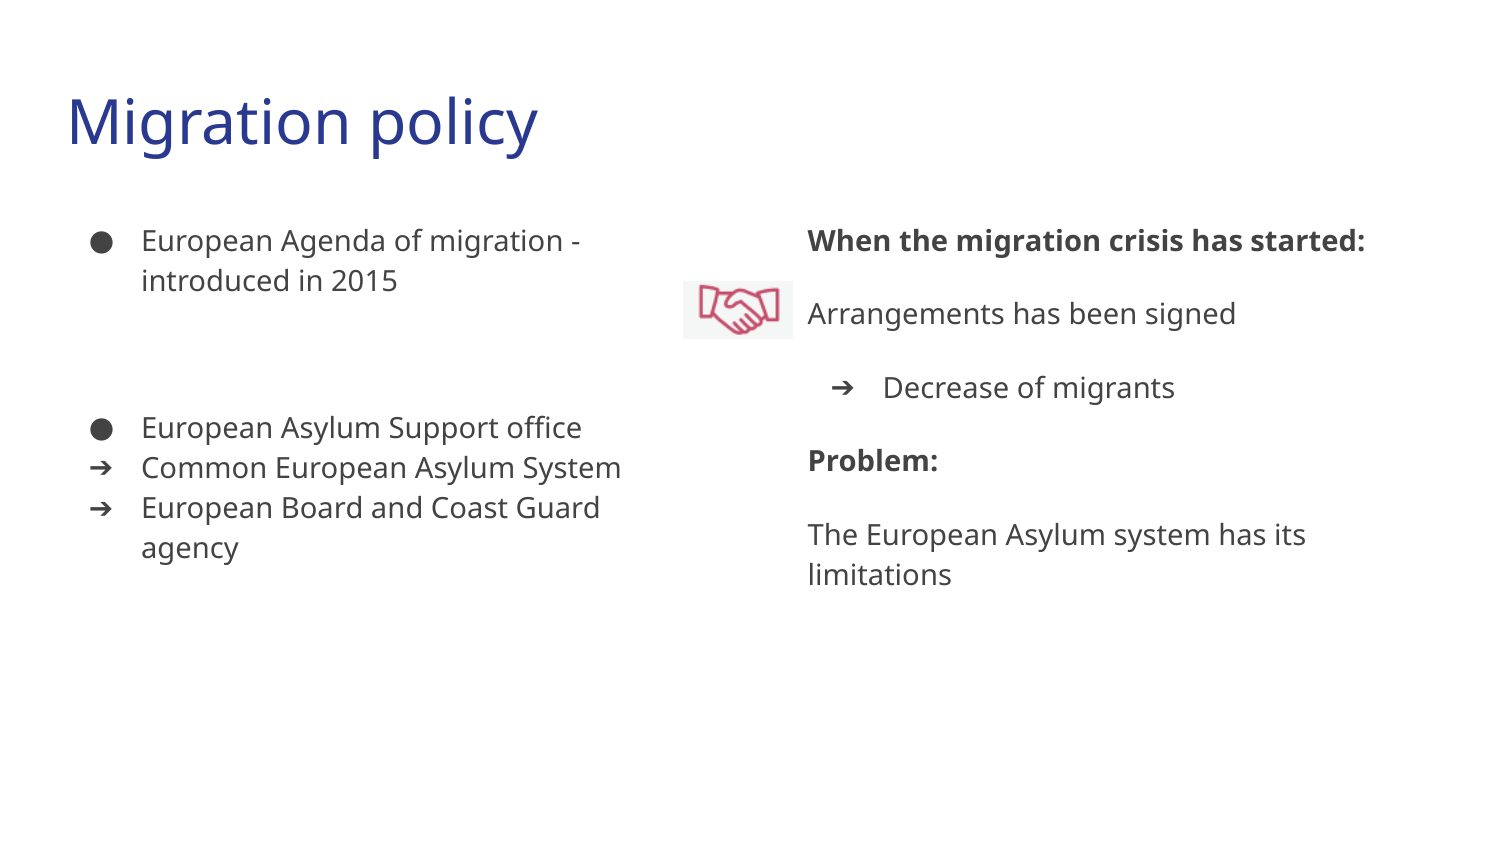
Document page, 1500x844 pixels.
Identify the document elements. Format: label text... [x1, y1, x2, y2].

list When the migration crisis has started: Arrangements has been signed Decrease of migrants Problem: The European Asylum system has its limitations [792, 201, 1449, 750]
title Migration policy [51, 67, 1449, 167]
picture [683, 281, 793, 339]
list European Agenda of migration - introduced in 2015 European Asylum Support office Common European Asylum System European Board and Coast Guard agency [51, 201, 708, 750]
